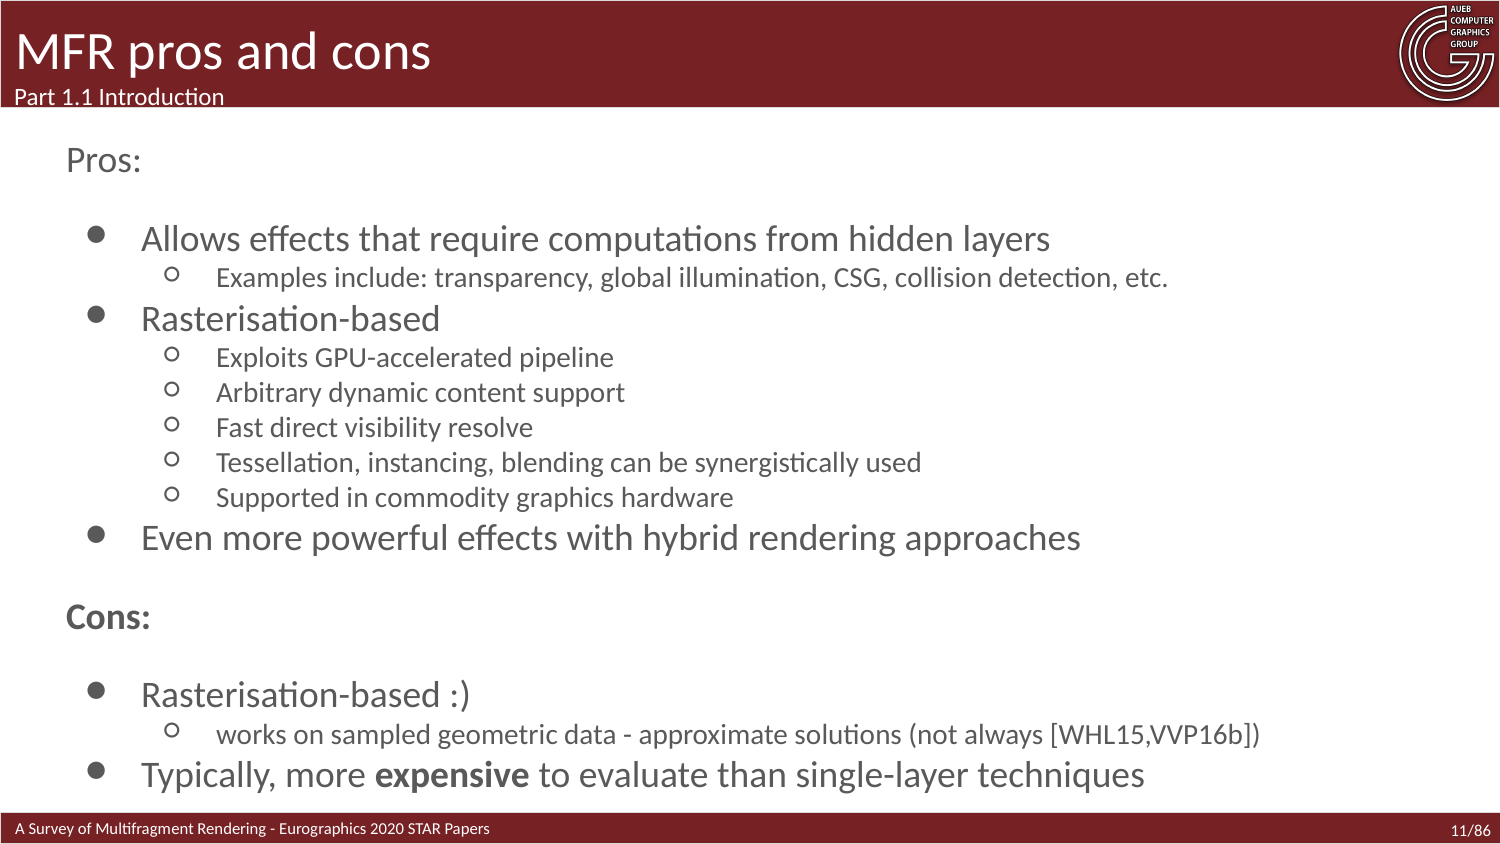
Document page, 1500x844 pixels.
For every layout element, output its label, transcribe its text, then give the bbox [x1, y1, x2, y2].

title Part 1.1 Introduction [0, 65, 378, 129]
slide_number 11/86 [1370, 804, 1500, 844]
title MFR pros and cons [0, 0, 1226, 108]
picture [1394, 0, 1500, 108]
list Pros: Allows effects that require computations from hidden layers Examples include: transparency, global illumination, CSG, collision detection, etc. Rasterisation-based Exploits GPU-accelerated pipeline Arbitrary dynamic content support Fast direct visibility resolve Tessellation, instancing, blending can be synergistically used Supported in commodity graphics hardware Even more powerful effects with hybrid rendering approaches Cons: Rasterisation-based :) works on sampled geometric data - approximate solutions (not always [WHL15,VVP16b]) Typically, more expensive to evaluate than single-layer techniques [51, 120, 1449, 793]
